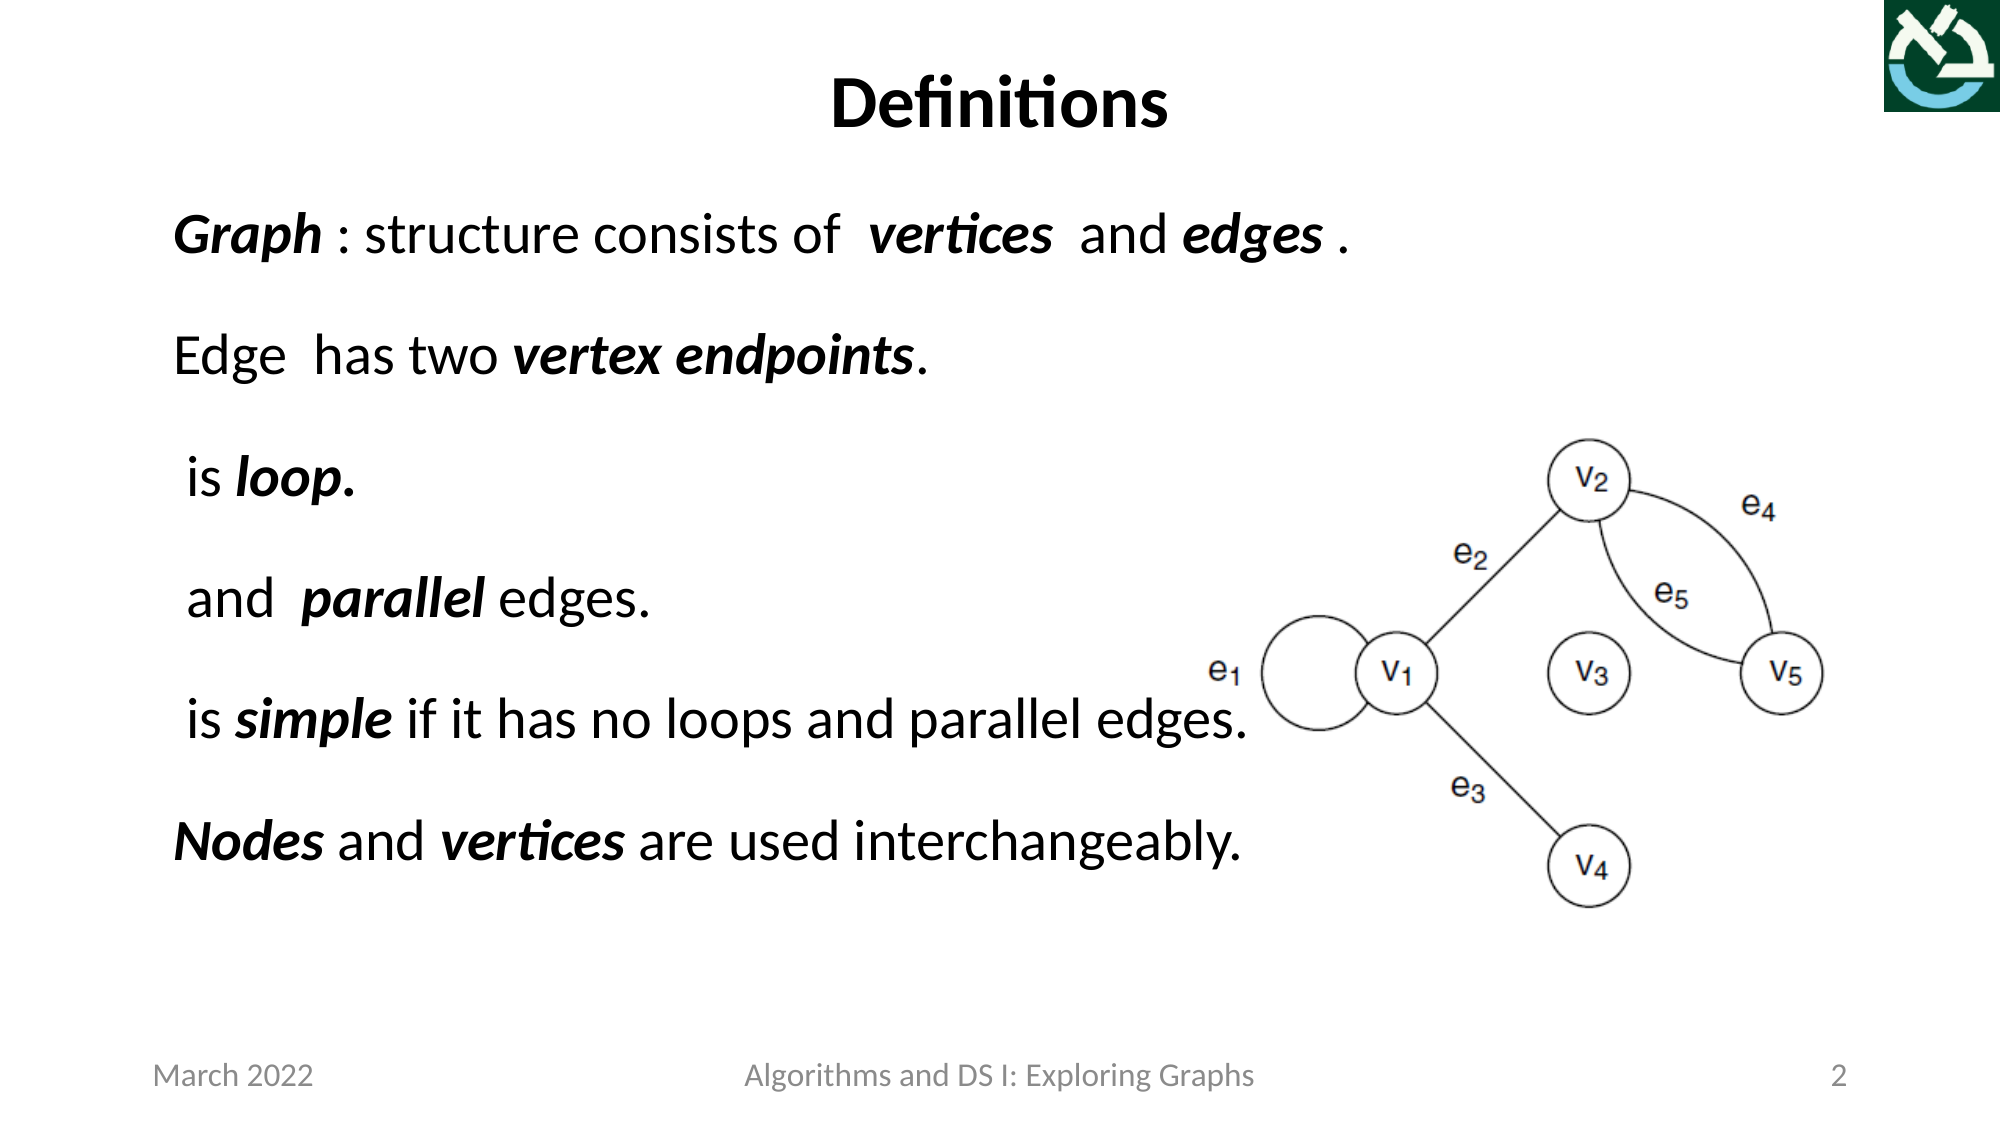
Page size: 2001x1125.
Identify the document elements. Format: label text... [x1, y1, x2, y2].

text_box Definitions [567, 45, 1433, 151]
slide_number 2 [1412, 1042, 1863, 1103]
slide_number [137, 1042, 588, 1103]
footer Algorithms and DS I: Exploring Graphs [662, 1042, 1338, 1103]
picture [1884, 0, 2000, 112]
picture [1191, 426, 1842, 927]
